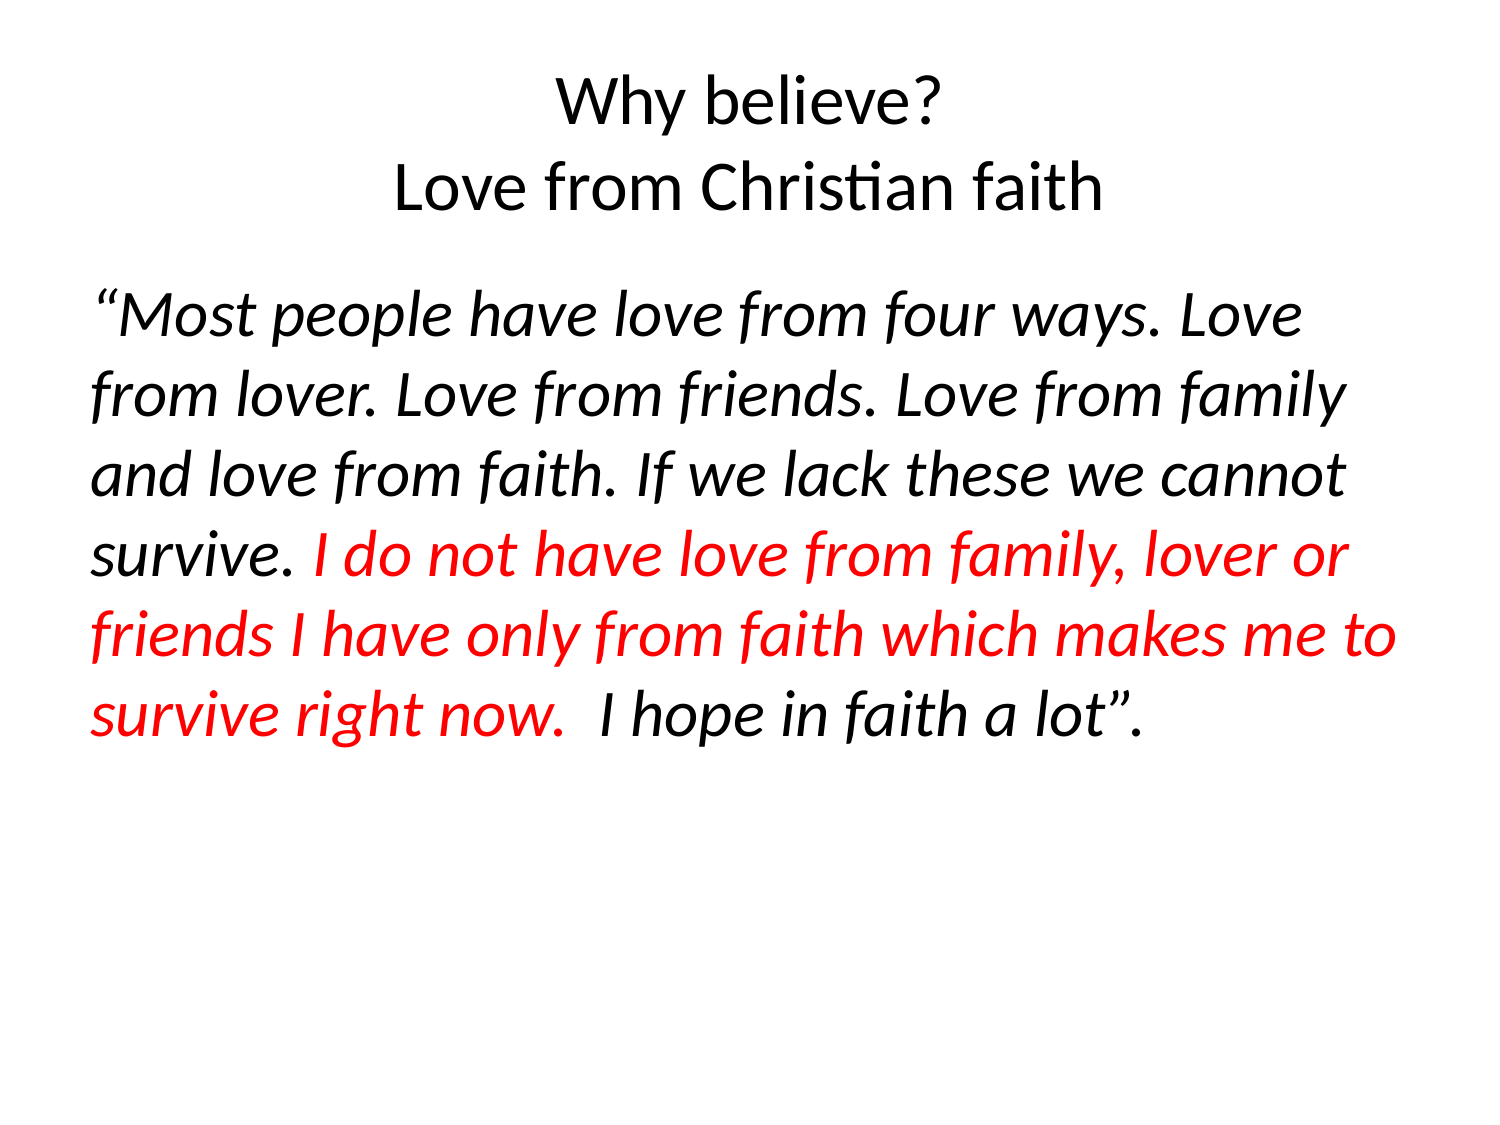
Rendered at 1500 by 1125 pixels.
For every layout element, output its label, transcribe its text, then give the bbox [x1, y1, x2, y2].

list “Most people have love from four ways. Love from lover. Love from friends. Love from family and love from faith. If we lack these we cannot survive. I do not have love from family, lover or friends I have only from faith which makes me to survive right now. I hope in faith a lot”. [75, 262, 1425, 1005]
title Why believe? Love from Christian faith [75, 45, 1425, 233]
